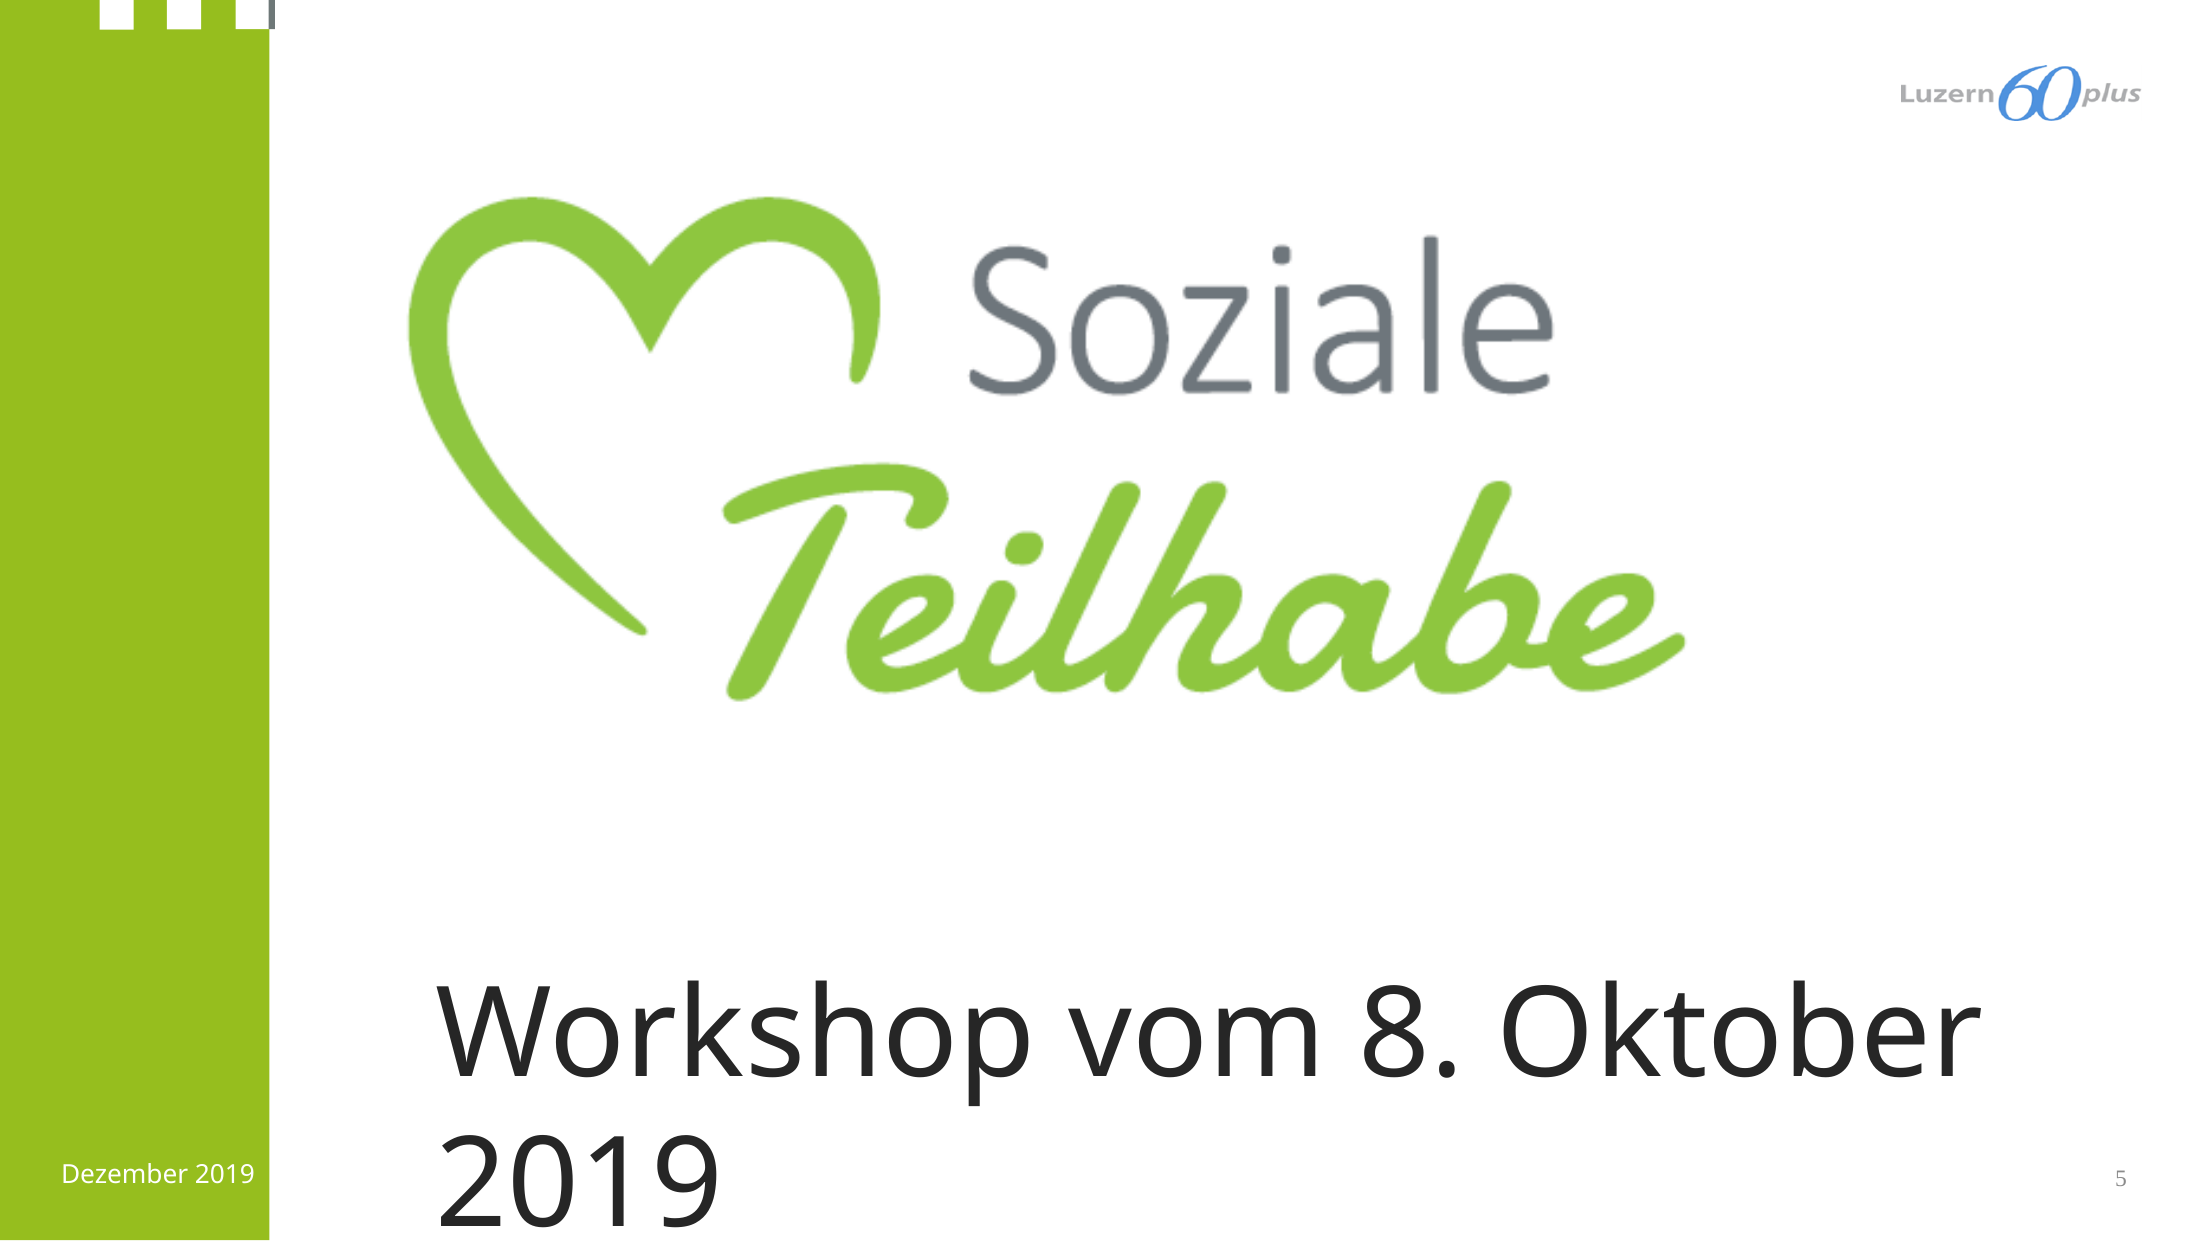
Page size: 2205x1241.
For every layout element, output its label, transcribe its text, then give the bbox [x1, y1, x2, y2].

picture [275, 0, 1891, 889]
text_box Workshop vom 8. Oktober 2019 [420, 942, 2101, 1241]
picture [1901, 65, 2142, 121]
slide_number 5 [2101, 1143, 2142, 1210]
